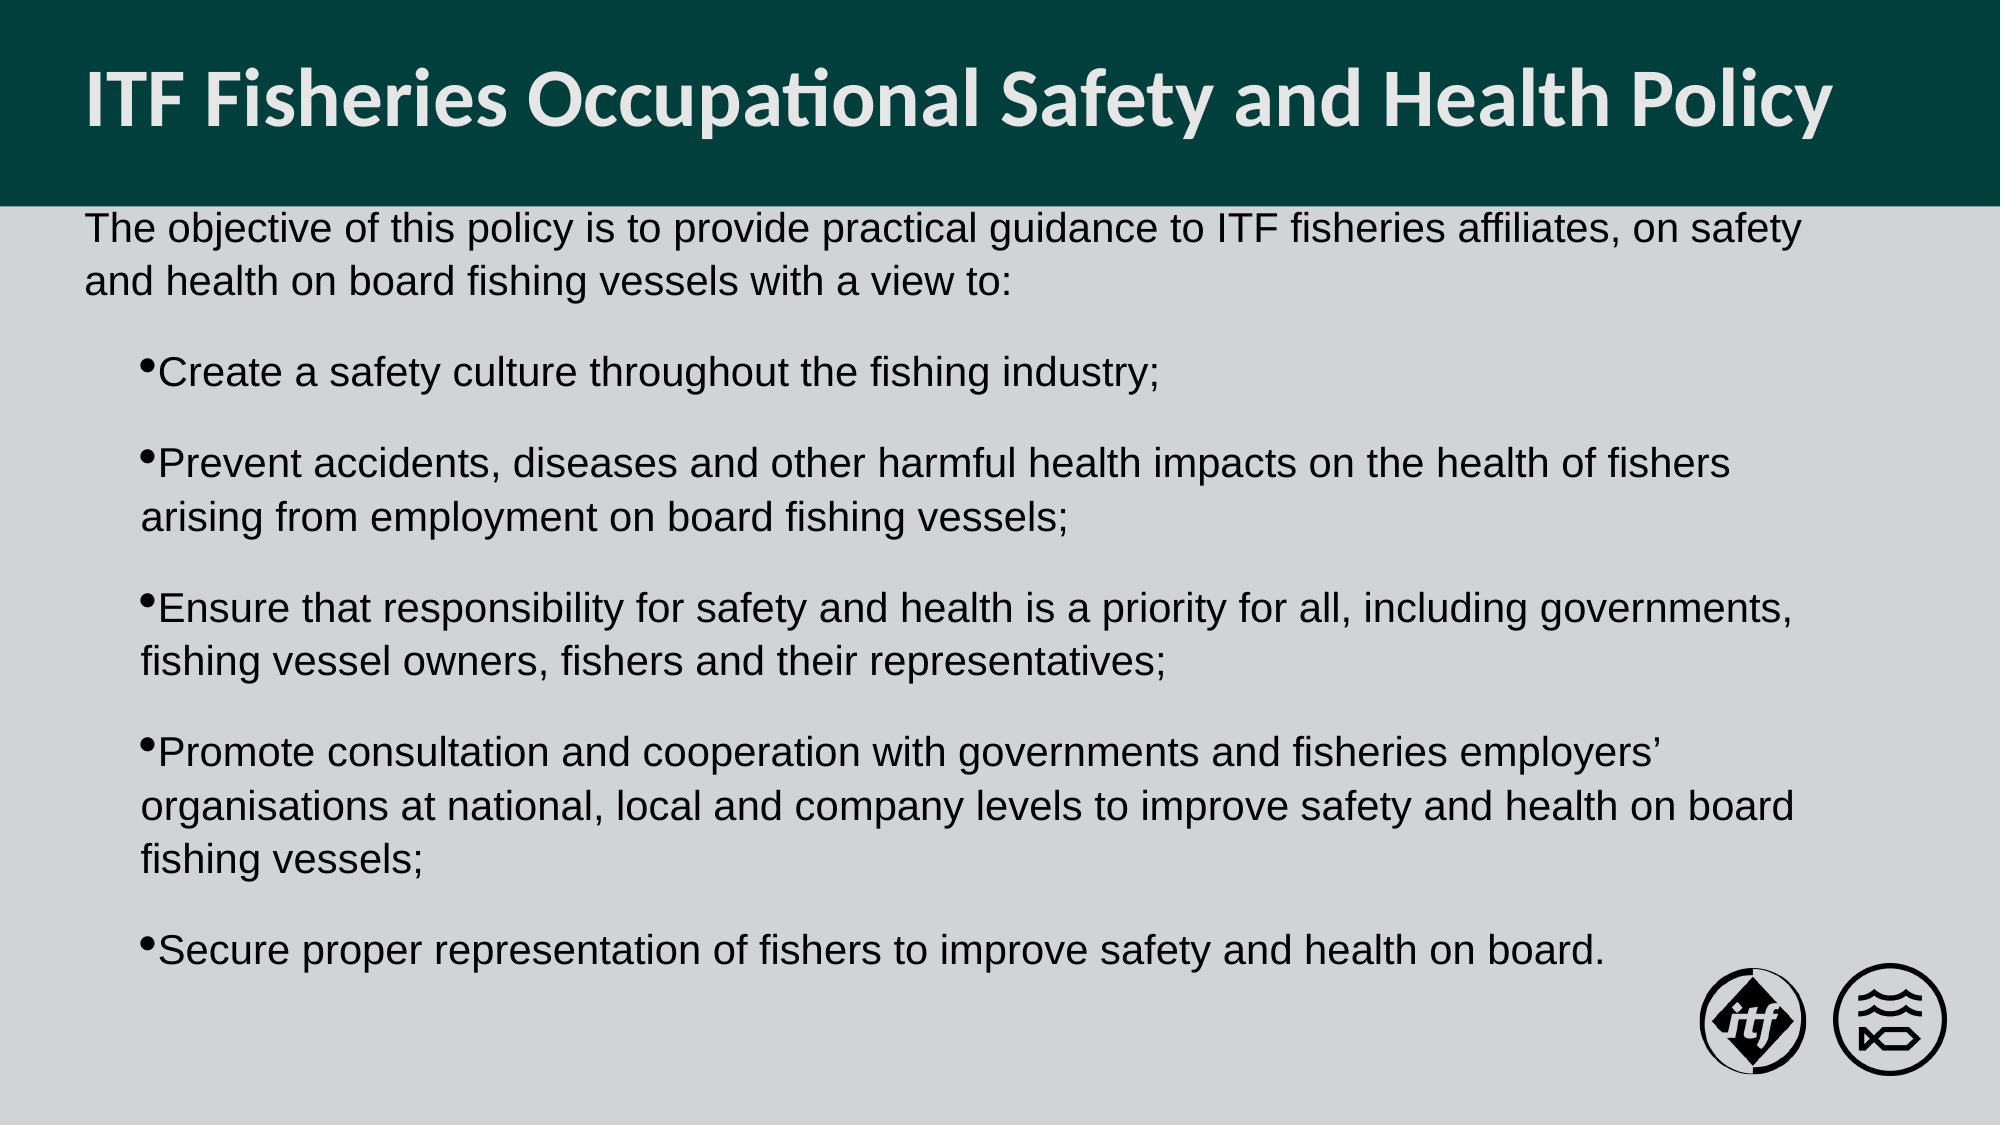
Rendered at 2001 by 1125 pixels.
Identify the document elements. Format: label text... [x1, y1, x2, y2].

title ITF Fisheries Occupational Safety and Health Policy [69, 10, 1910, 157]
list The objective of this policy is to provide practical guidance to ITF fisheries affiliates, on safety and health on board fishing vessels with a view to: Create a safety culture throughout the fishing industry; Prevent accidents, diseases and other harmful health impacts on the health of fishers arising from employment on board fishing vessels; Ensure that responsibility for safety and health is a priority for all, including governments, fishing vessel owners, fishers and their representatives; Promote consultation and cooperation with governments and fisheries employers’ organisations at national, local and company levels to improve safety and health on board fishing vessels; Secure proper representation of fishers to improve safety and health on board. [69, 189, 1863, 1050]
picture [1833, 963, 1947, 1076]
picture [1696, 1050, 1810, 1076]
